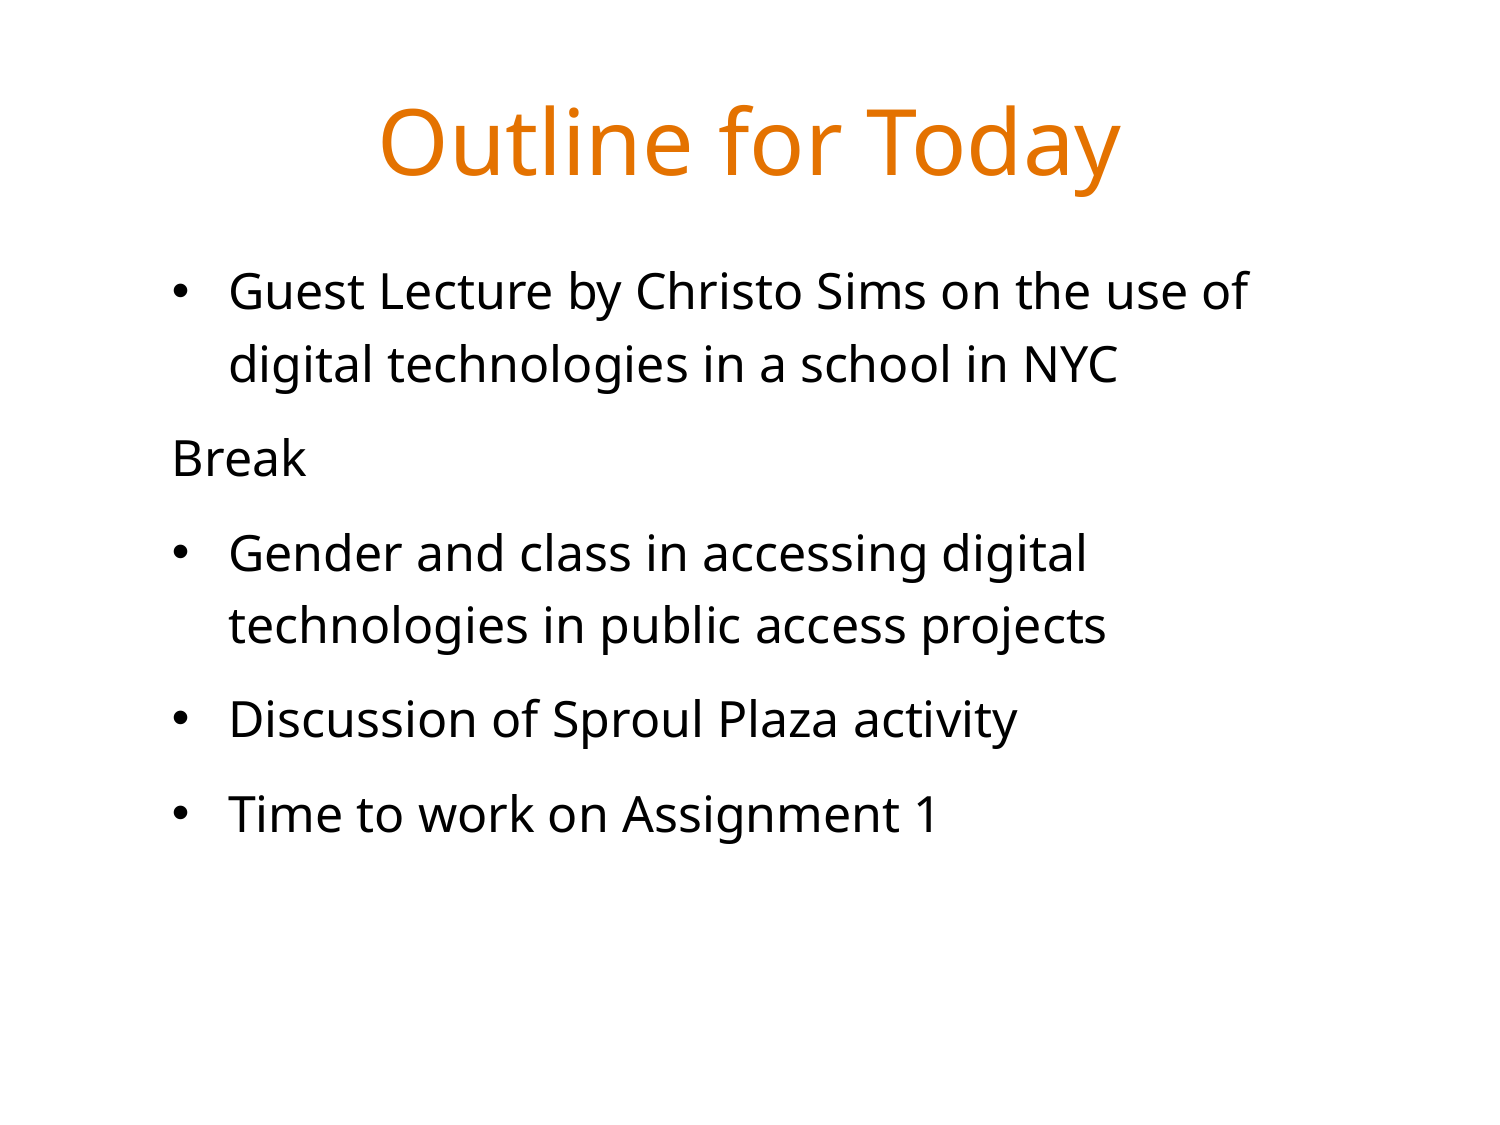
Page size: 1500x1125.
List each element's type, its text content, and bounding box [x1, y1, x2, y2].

title Outline for Today [75, 45, 1425, 233]
list Guest Lecture by Christo Sims on the use of digital technologies in a school in NYC Break Gender and class in accessing digital technologies in public access projects Discussion of Sproul Plaza activity Time to work on Assignment 1 [156, 240, 1317, 931]
